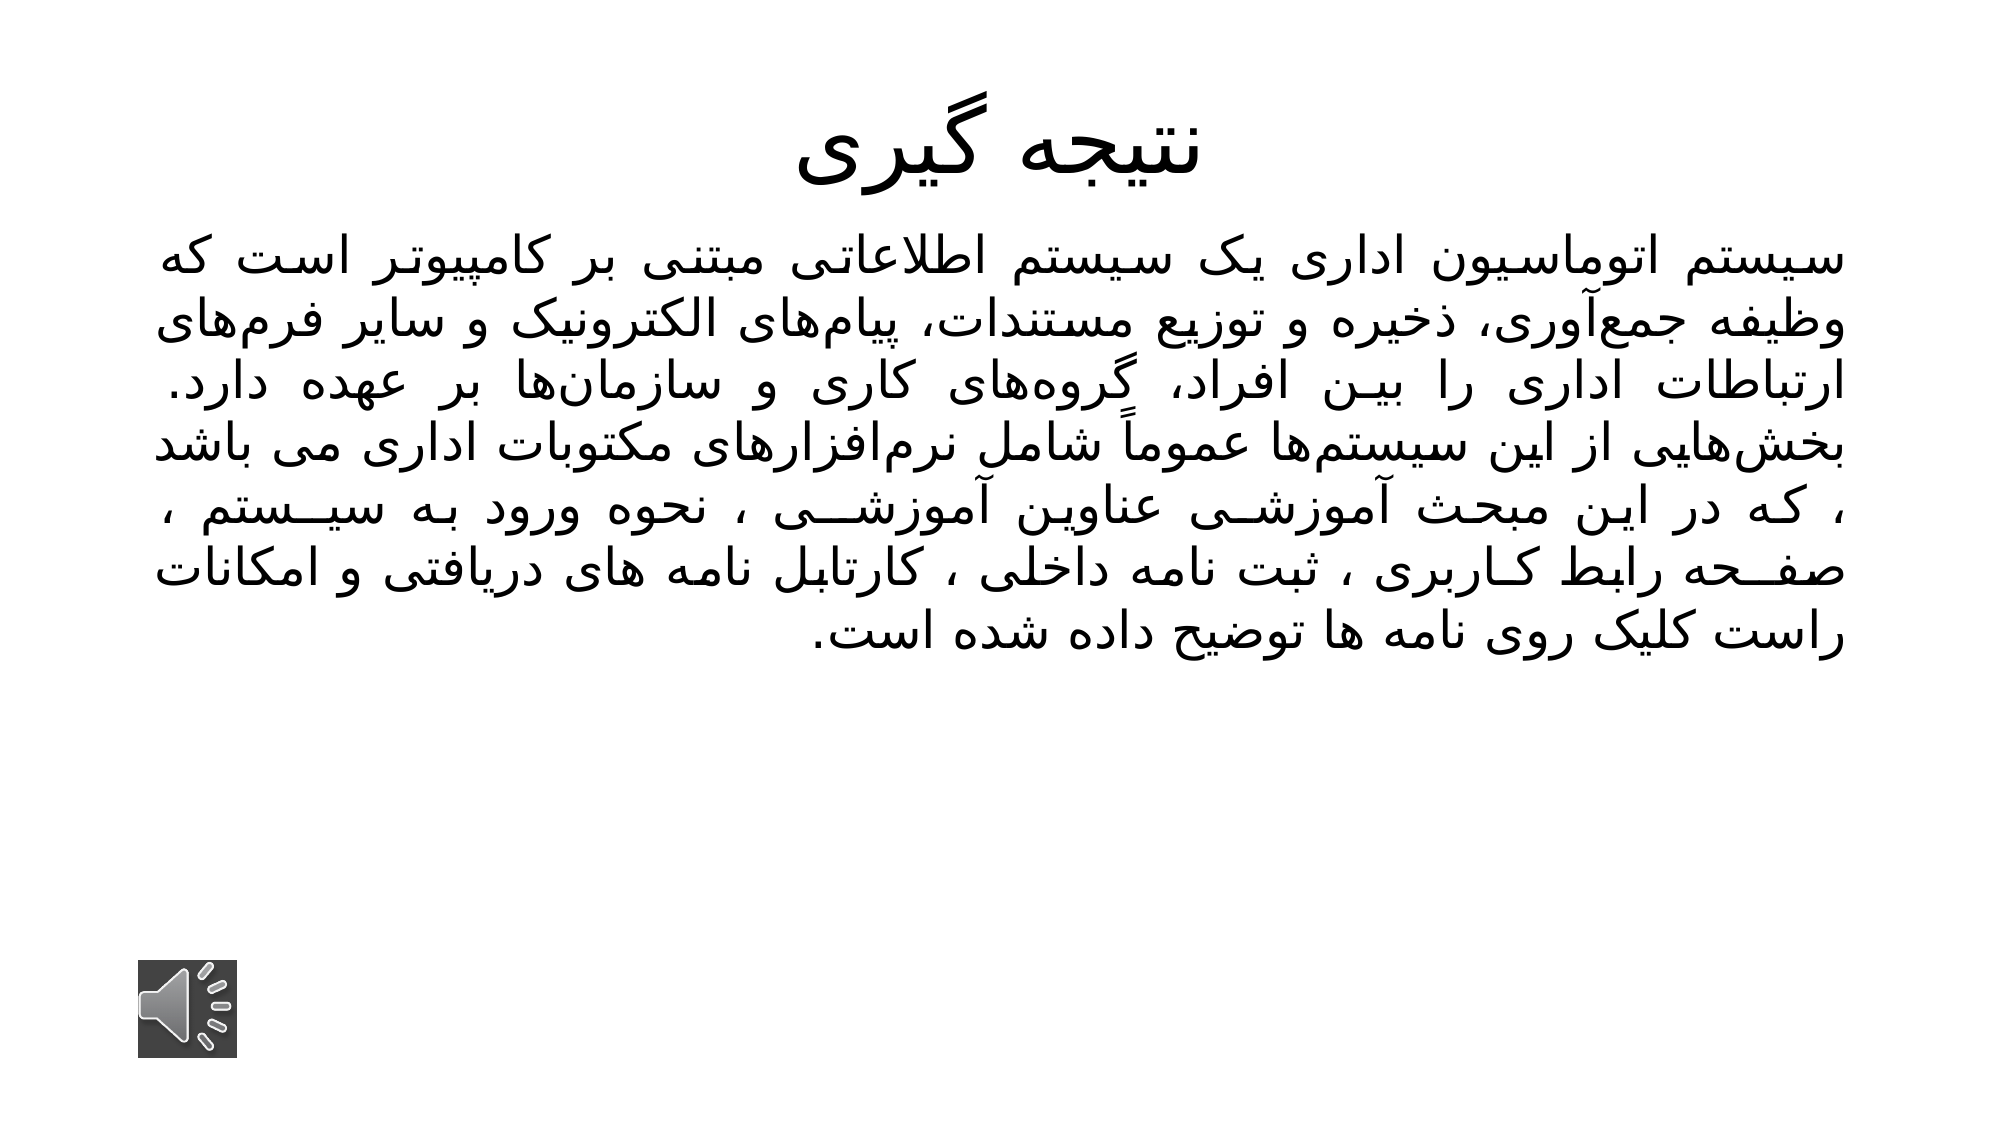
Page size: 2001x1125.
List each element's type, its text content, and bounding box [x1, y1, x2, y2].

title نتیجه گیری [137, 73, 1863, 214]
list سیستم اتوماسیون اداری یک سیستم اطلاعاتی مبتنی بر کامپیو‌تر است که وظیفه جمع‌آوری، ذخیره و توزیع مستندات، پیام‌های الکترونیک و سایر فرم‌های ارتباطات اداری را بین افراد، گروه‌های کاری و سازمان‌ها بر عهده دارد. بخش‌هایی از این سیستم‌ها عموماً شامل نرم‌افزارهای مکتوبات اداری می باشد ، که در این مبحث آموزشـی عناوین آموزشــی ، نحوه ورود به سیــستم ، صفــحه رابط کـاربری ، ثبت نامه داخلی ، کارتابل نامه های دریافتی و امکانات راست کلیک روی نامه ها توضیح داده شده است. [137, 214, 1863, 960]
picture [137, 959, 238, 1060]
